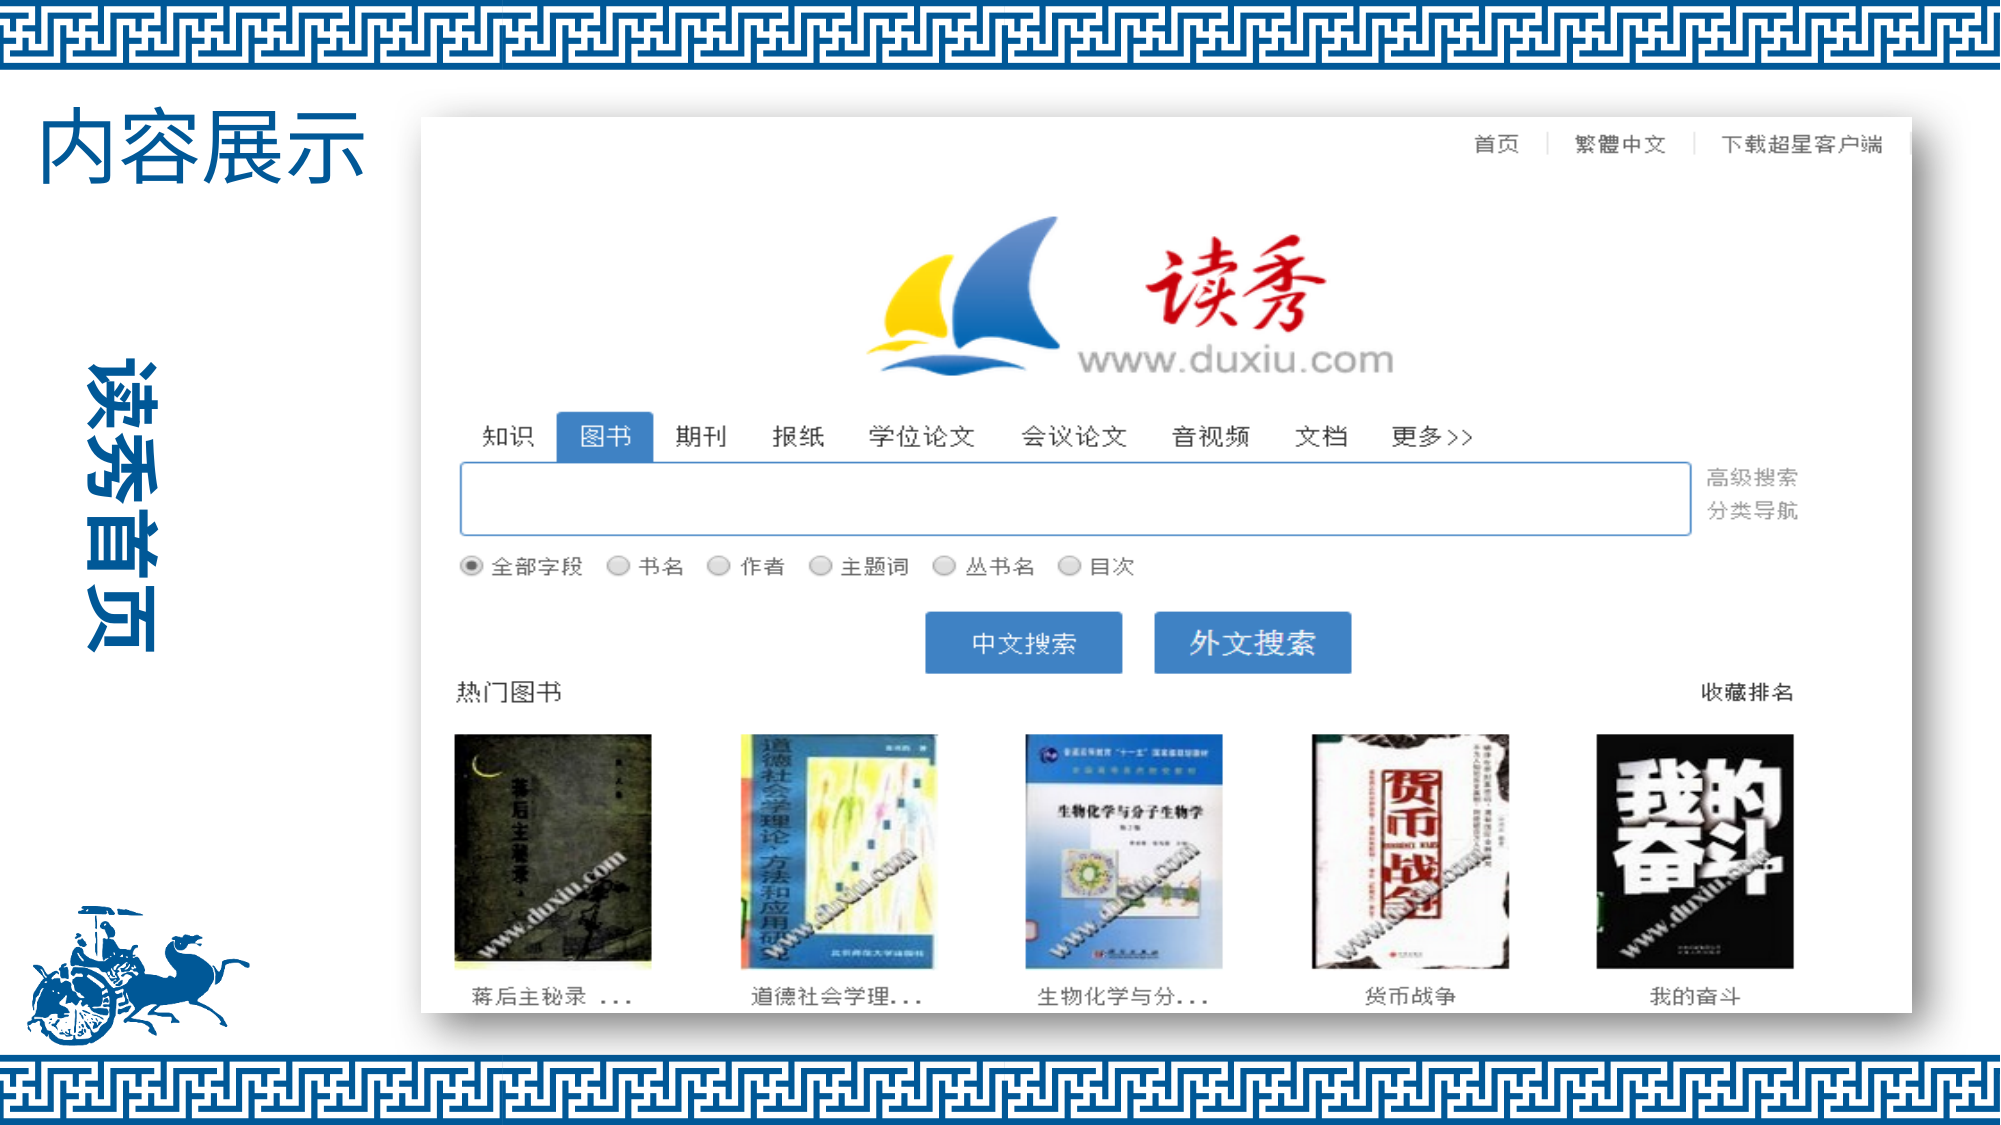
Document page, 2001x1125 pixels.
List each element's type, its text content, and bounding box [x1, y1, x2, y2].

picture [0, 0, 2000, 1125]
text_box 读秀首页 [55, 341, 177, 656]
text_box 内容展示 [20, 87, 384, 202]
